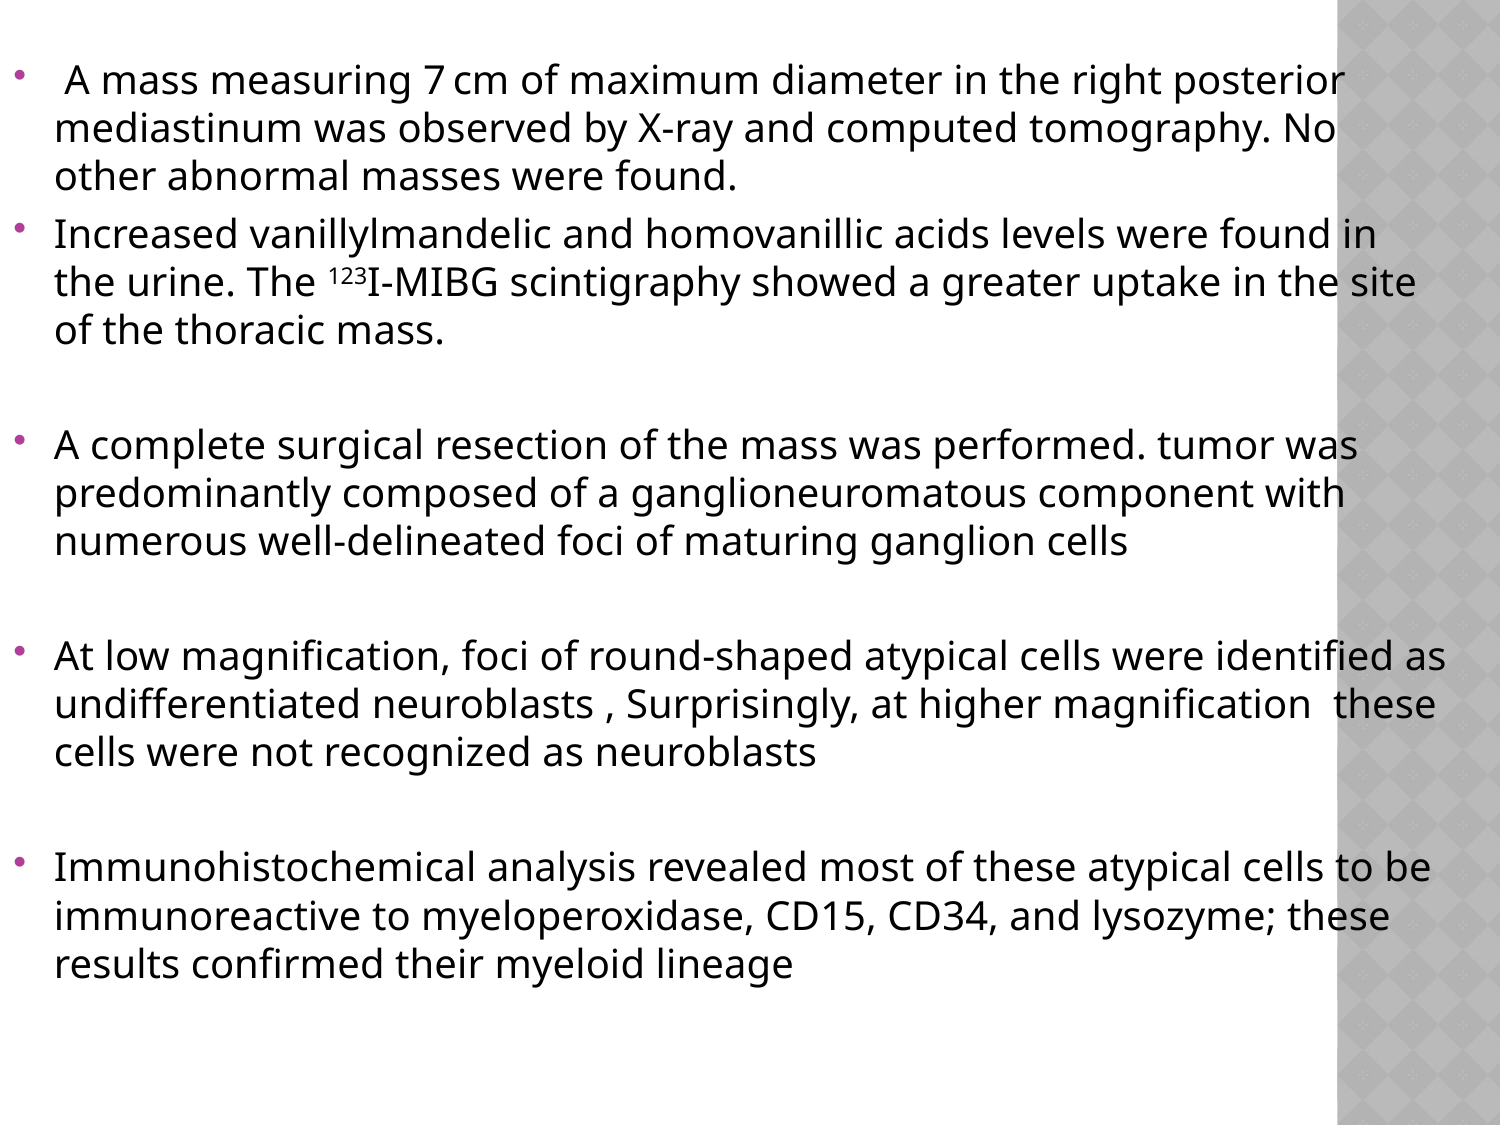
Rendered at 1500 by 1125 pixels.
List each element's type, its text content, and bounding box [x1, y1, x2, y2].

list A mass measuring 7 cm of maximum diameter in the right posterior mediastinum was observed by X-ray and computed tomography. No other abnormal masses were found. Increased vanillylmandelic and homovanillic acids levels were found in the urine. The 123I-MIBG scintigraphy showed a greater uptake in the site of the thoracic mass. A complete surgical resection of the mass was performed. tumor was predominantly composed of a ganglioneuromatous component with numerous well-delineated foci of maturing ganglion cells At low magnification, foci of round-shaped atypical cells were identified as undifferentiated neuroblasts , Surprisingly, at higher magnification these cells were not recognized as neuroblasts Immunohistochemical analysis revealed most of these atypical cells to be immunoreactive to myeloperoxidase, CD15, CD34, and lysozyme; these results confirmed their myeloid lineage [0, 46, 1465, 1005]
